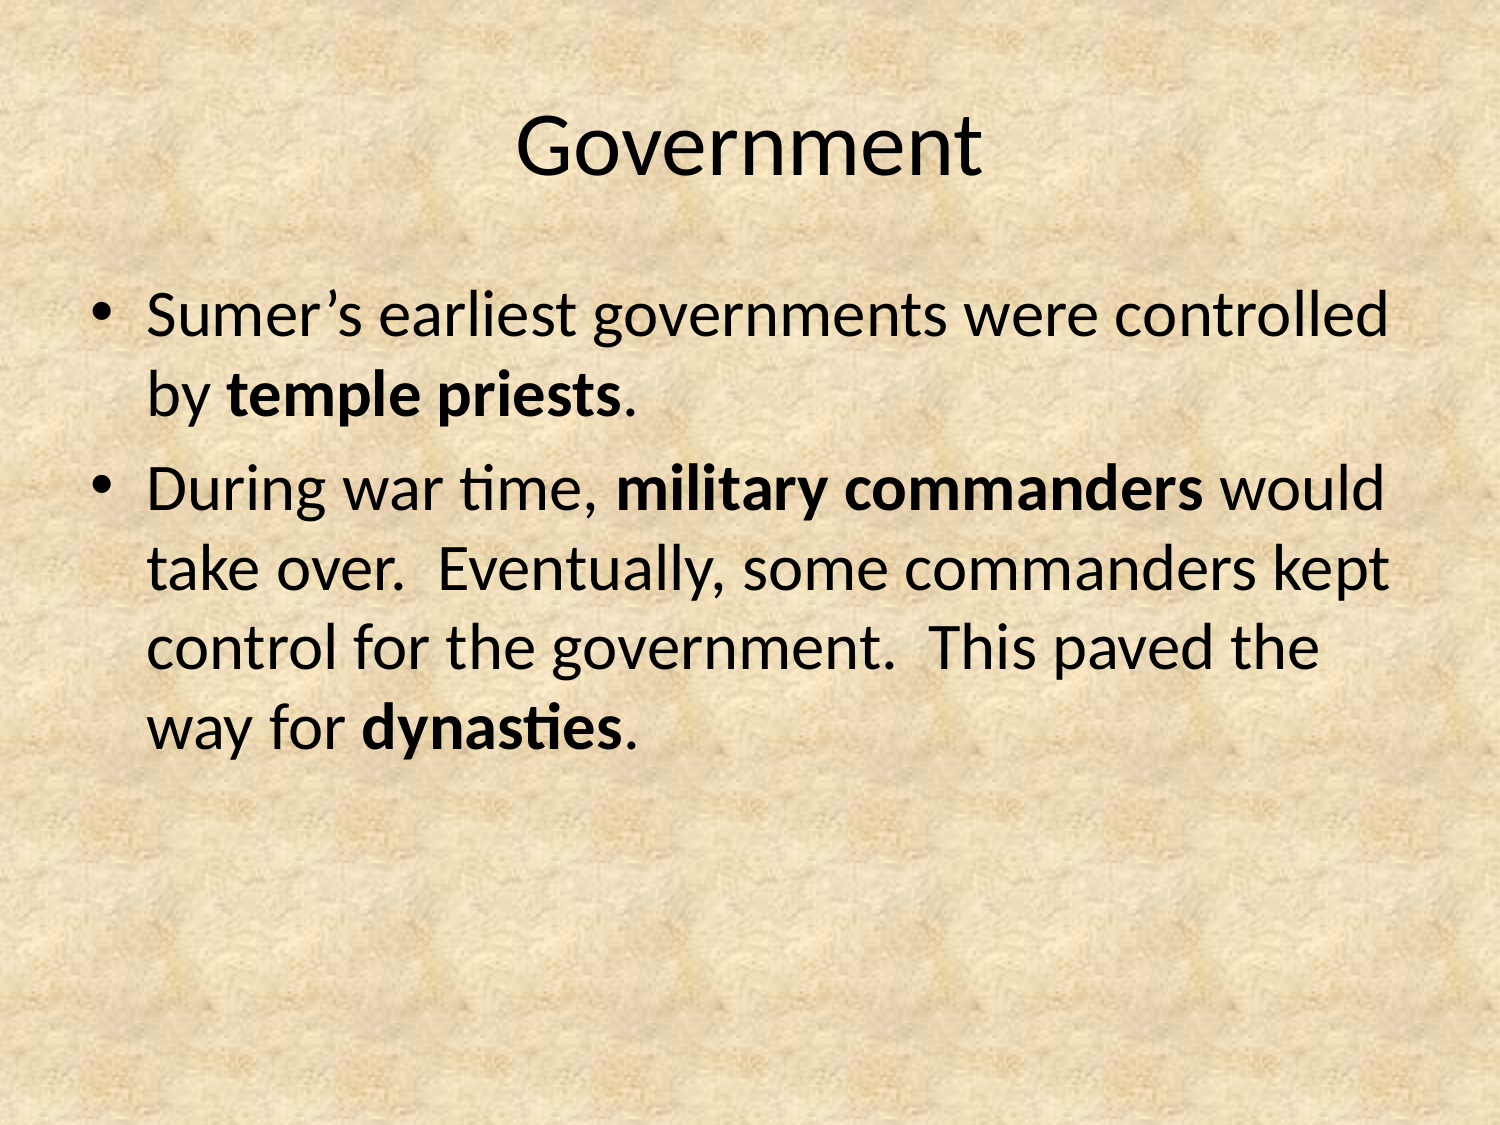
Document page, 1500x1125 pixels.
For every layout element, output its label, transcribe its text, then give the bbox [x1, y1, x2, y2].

picture [0, 0, 1500, 1125]
title Government [74, 44, 1426, 233]
list Sumer’s earliest governments were controlled by temple priests. During war time, military commanders would take over. Eventually, some commanders kept control for the government. This paved the way for dynasties. [74, 262, 1426, 1006]
